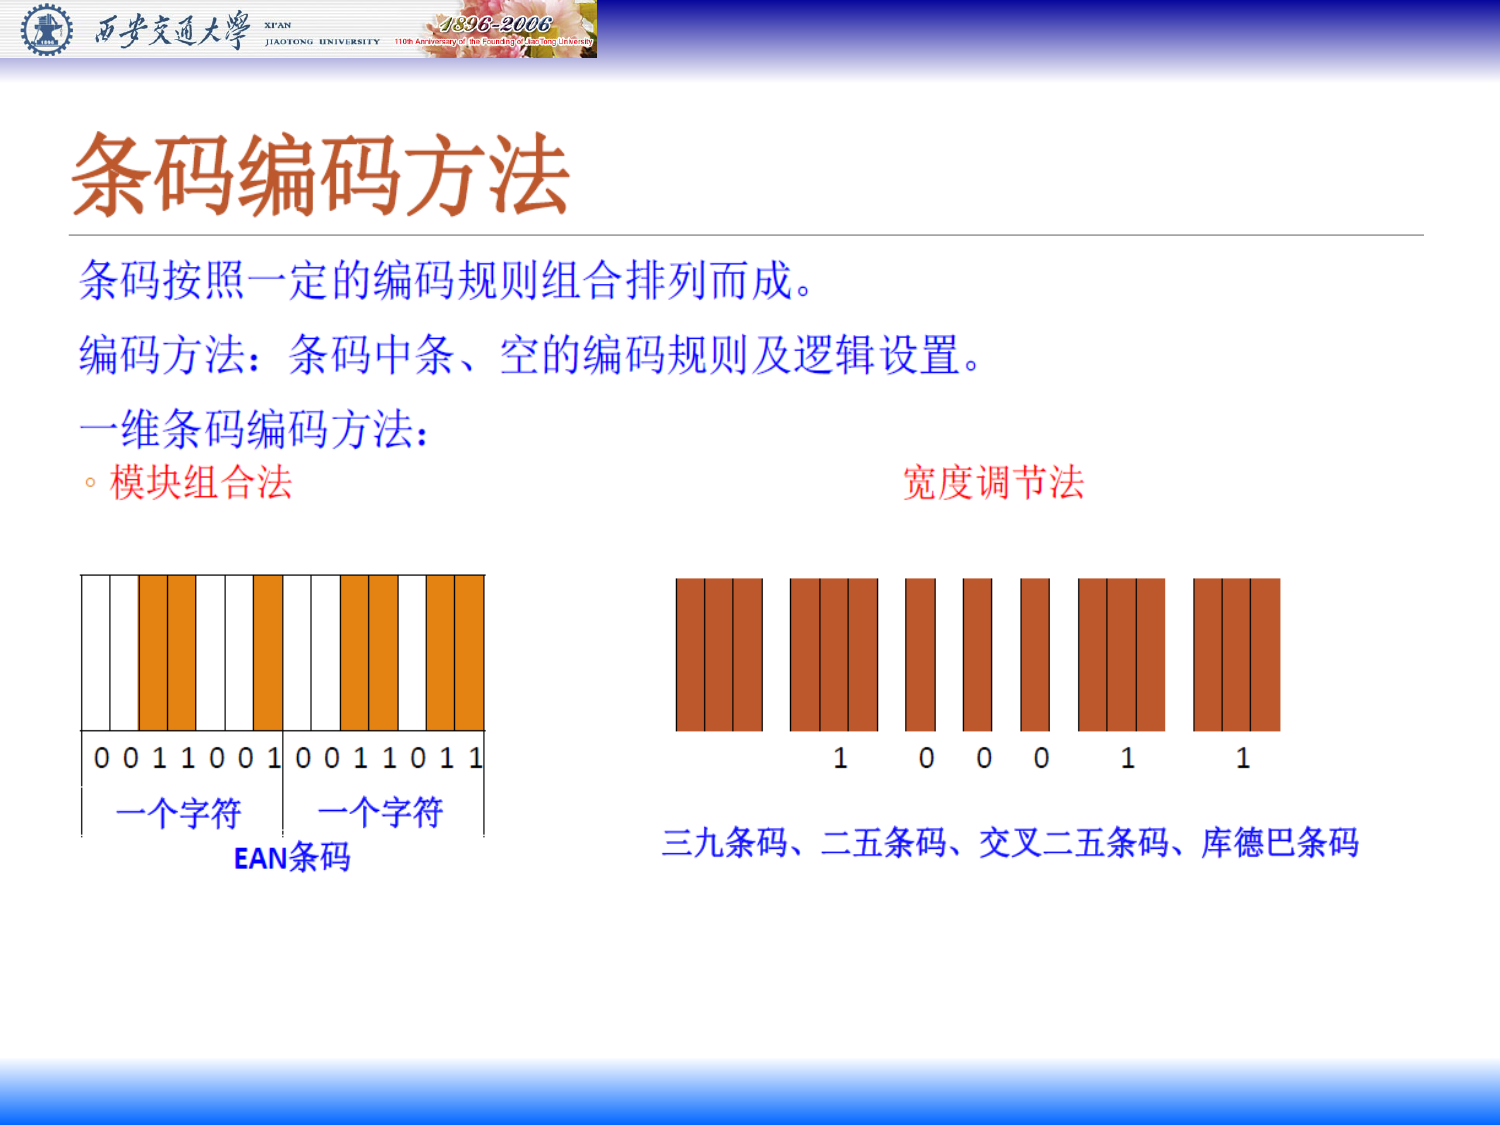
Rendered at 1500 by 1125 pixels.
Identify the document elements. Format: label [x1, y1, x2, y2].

picture [25, 113, 1424, 879]
picture [0, 0, 597, 58]
